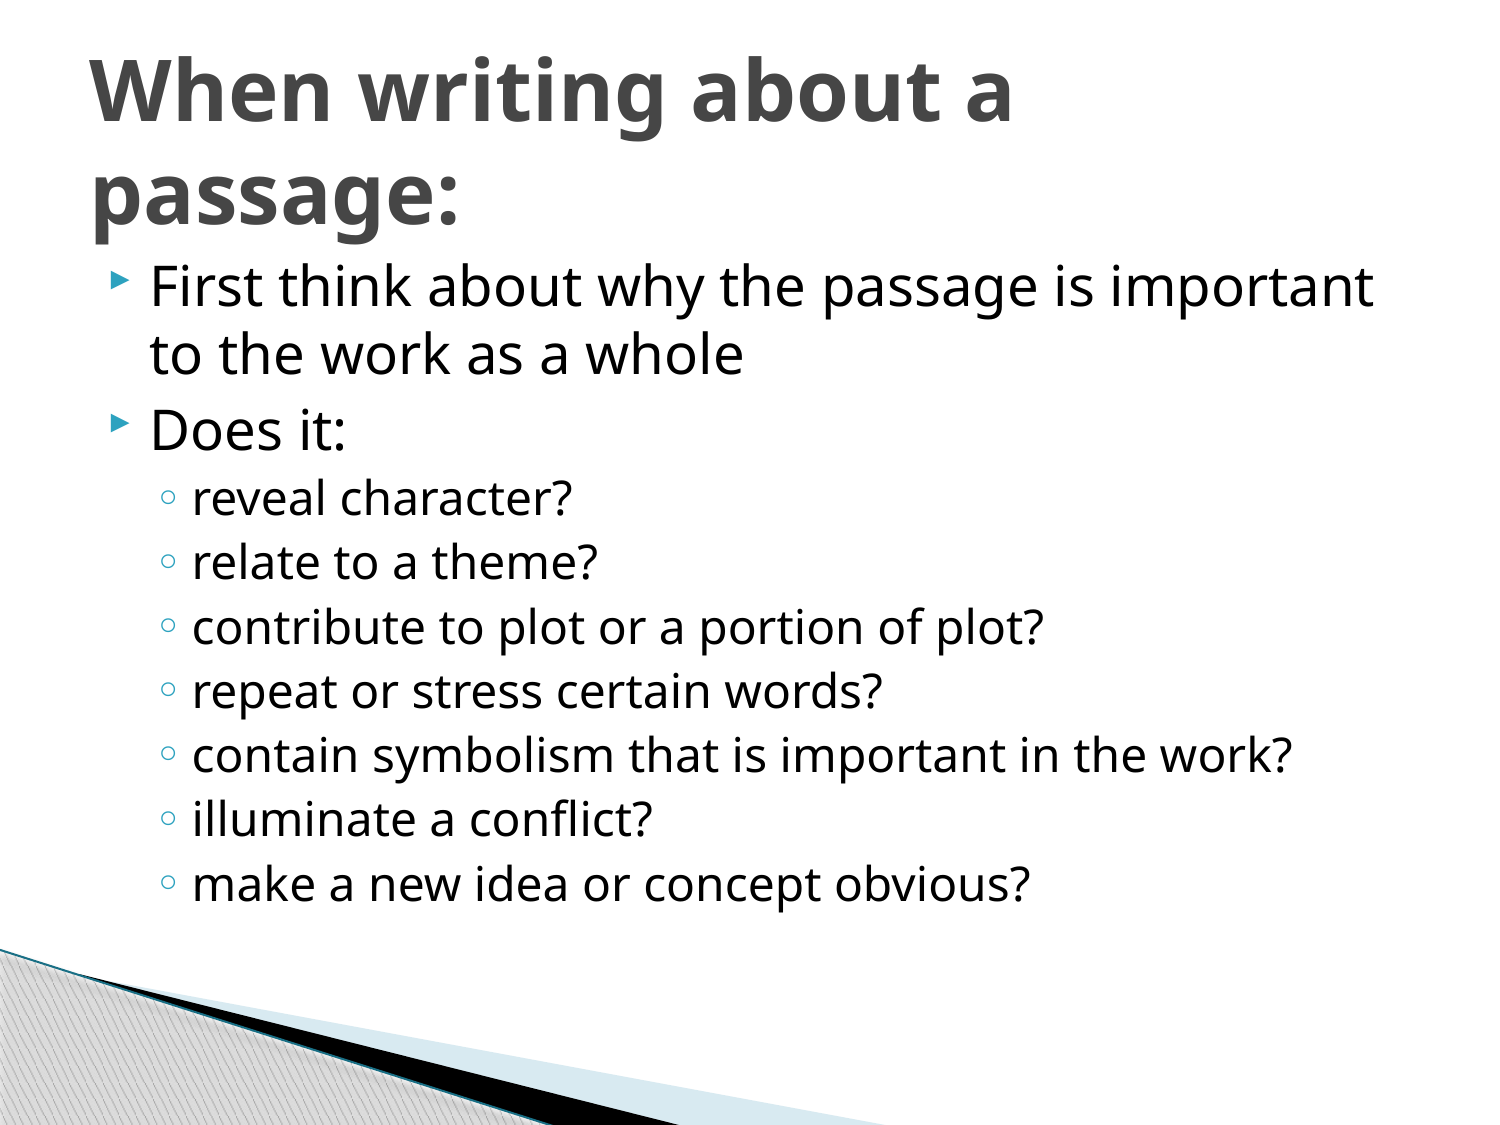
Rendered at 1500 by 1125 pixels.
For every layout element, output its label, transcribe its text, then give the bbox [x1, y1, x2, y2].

list First think about why the passage is important to the work as a whole Does it: reveal character? relate to a theme? contribute to plot or a portion of plot? repeat or stress certain words? contain symbolism that is important in the work? illuminate a conflict? make a new idea or concept obvious? [75, 243, 1425, 986]
title When writing about a passage: [75, 45, 1425, 233]
